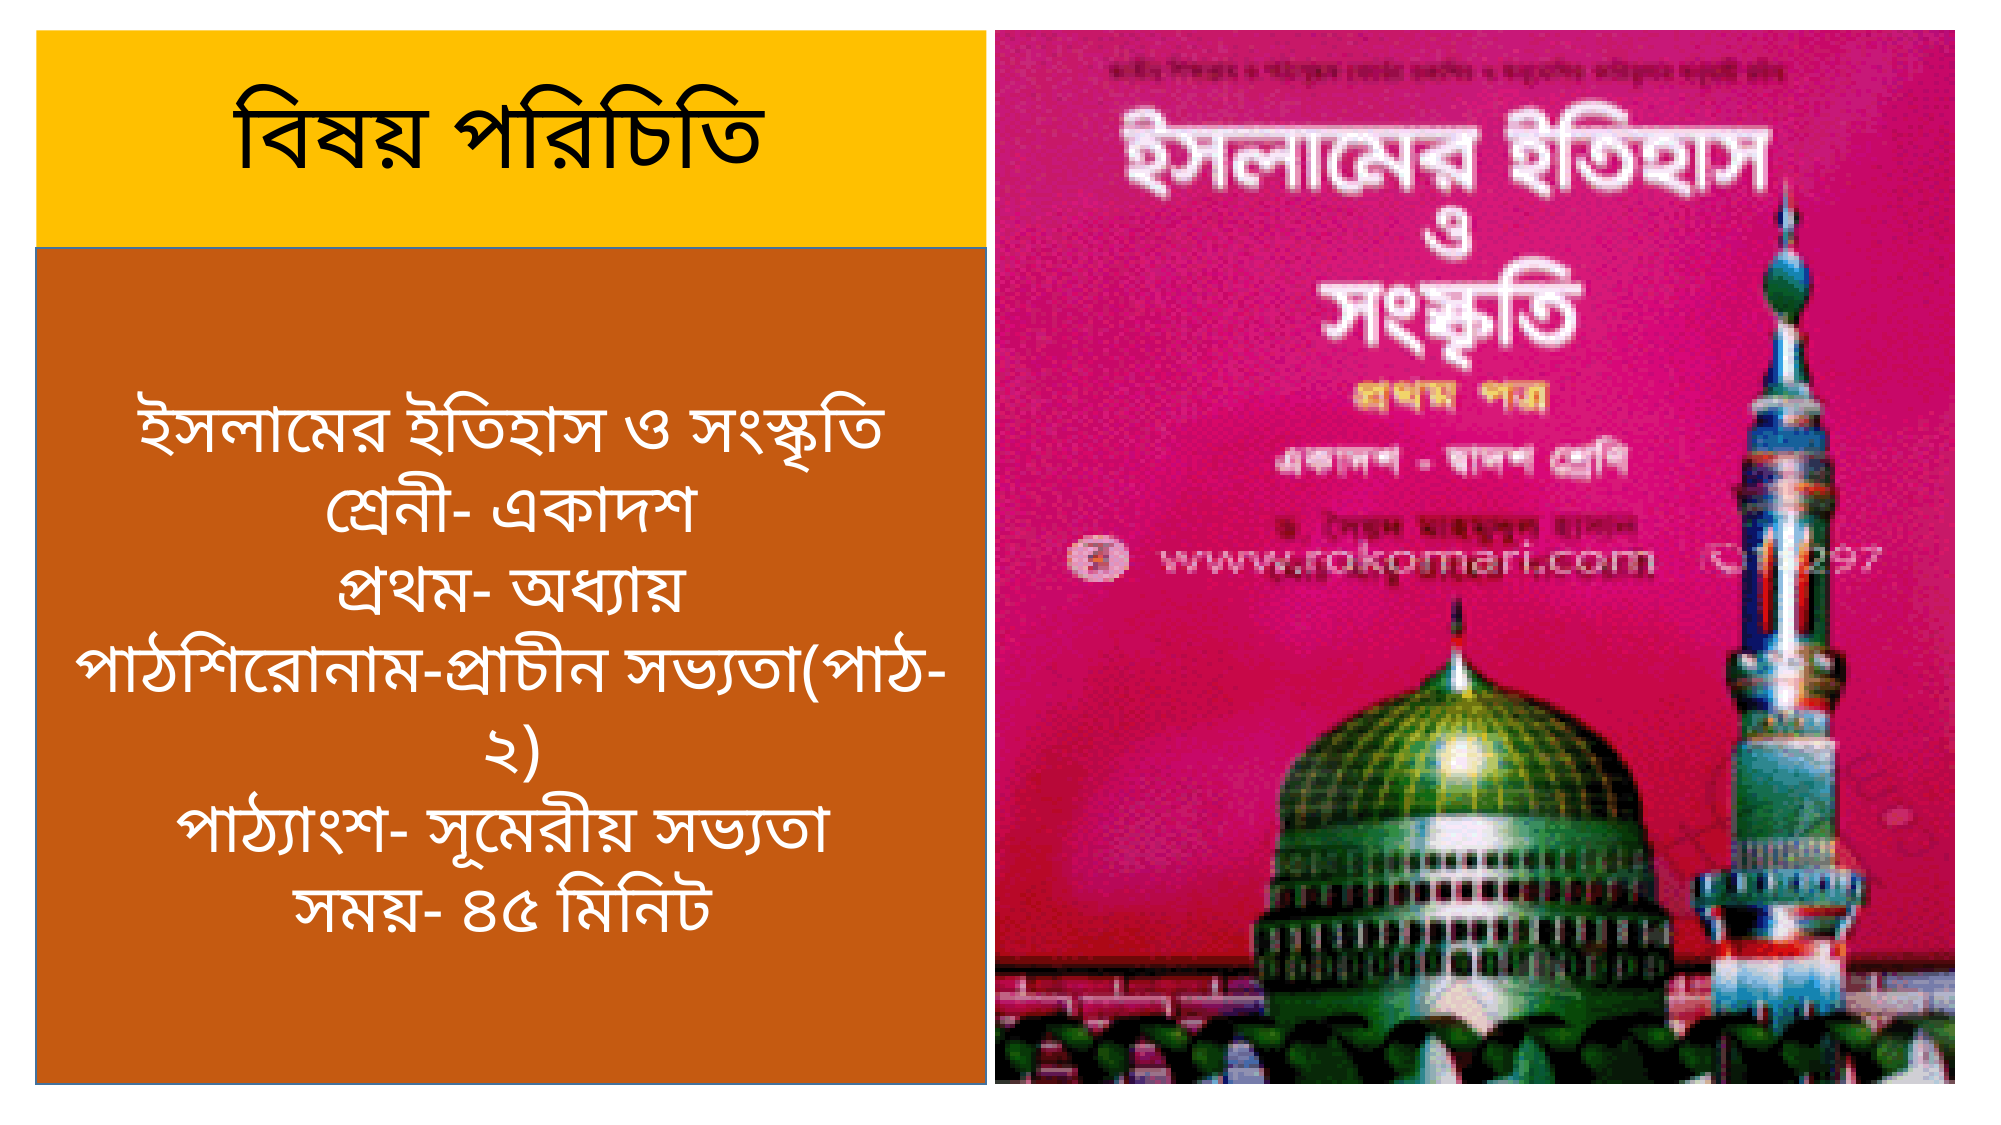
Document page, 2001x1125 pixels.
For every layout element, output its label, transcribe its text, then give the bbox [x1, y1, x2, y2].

title বিষয় পরিচিতি [36, 30, 987, 247]
picture [995, 30, 1955, 1085]
text_box ইসলামের ইতিহাস ও সংস্কৃতি শ্রেনী- একাদশ প্রথম- অধ্যায় পাঠশিরোনাম-প্রাচীন সভ্যতা(পাঠ-২) পাঠ্যাংশ- সূমেরীয় সভ্যতা সময়- ৪৫ মিনিট [35, 247, 987, 1085]
